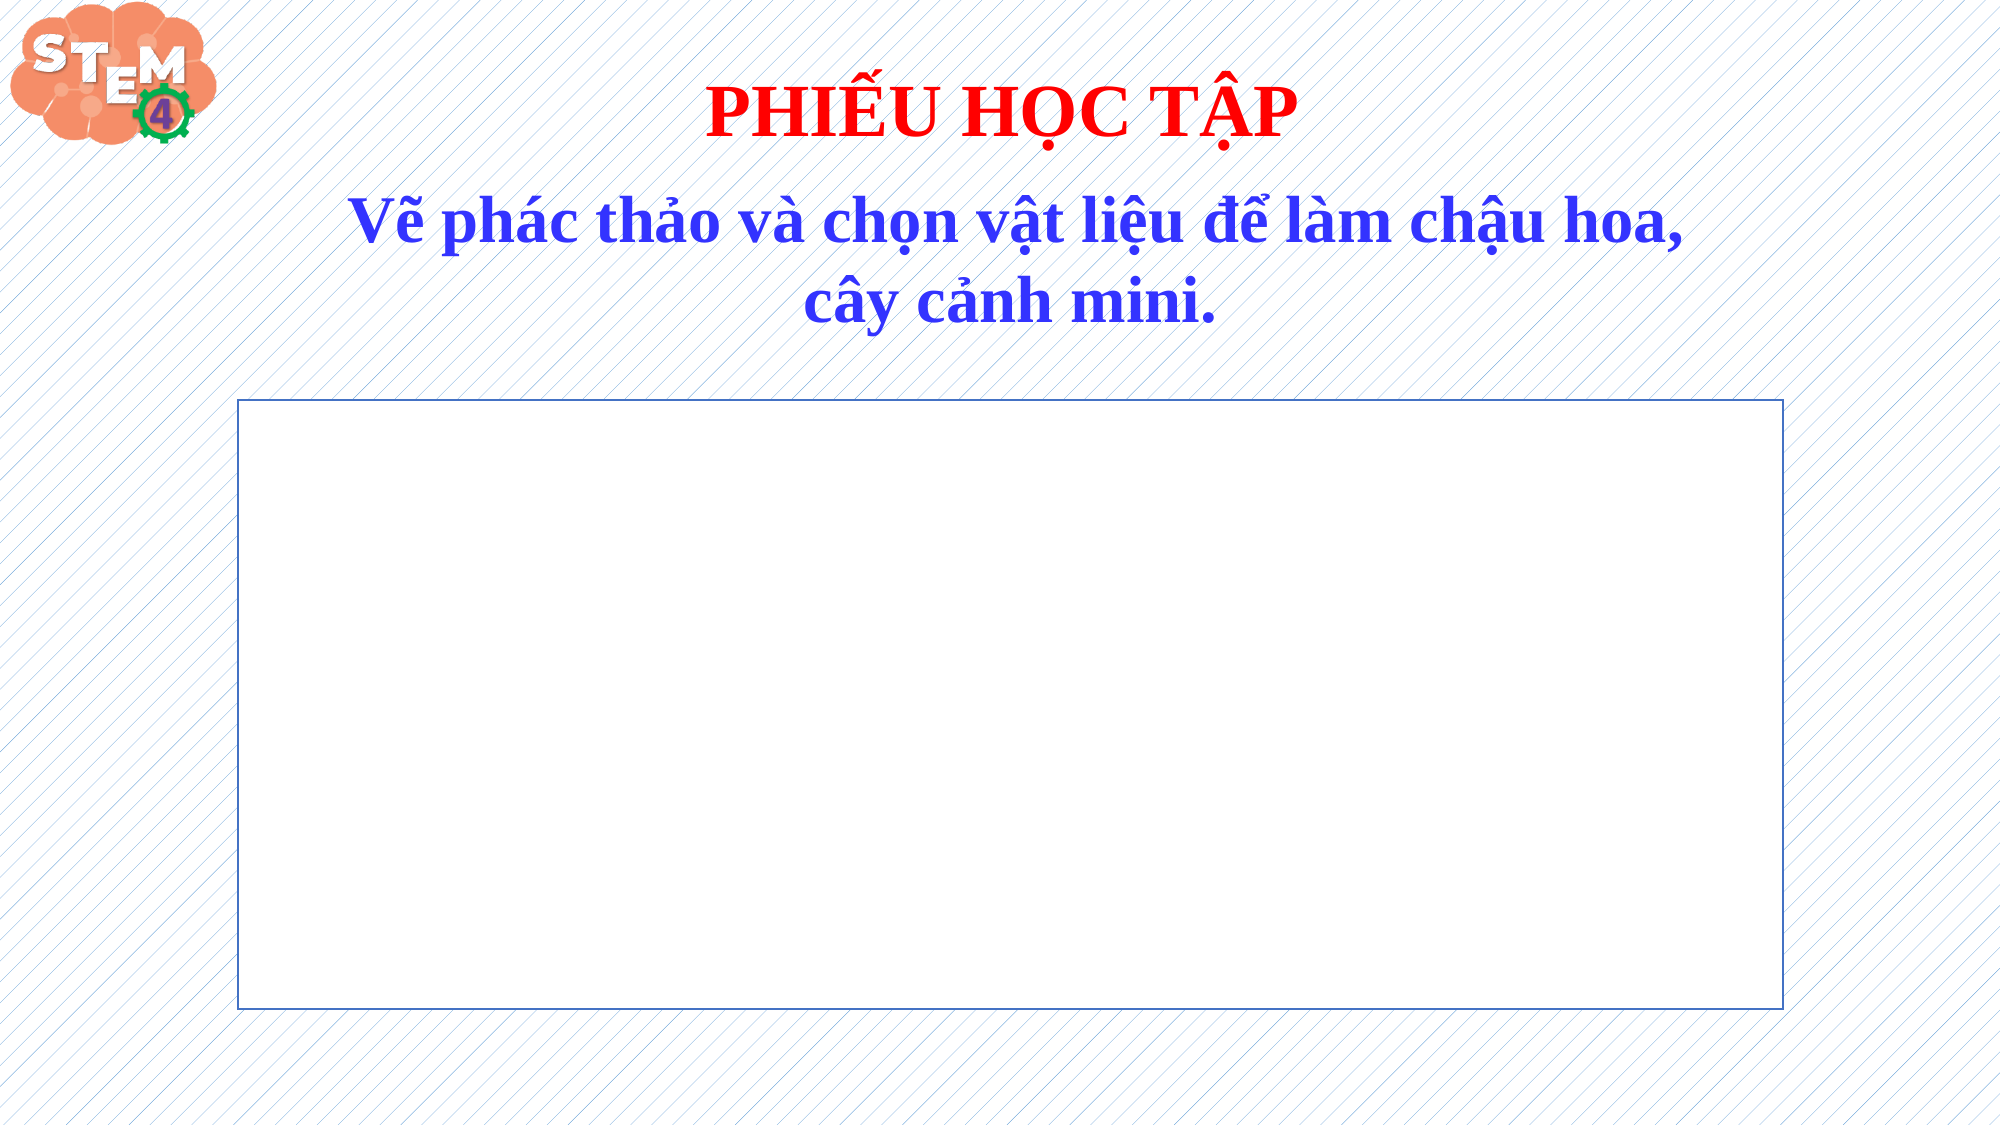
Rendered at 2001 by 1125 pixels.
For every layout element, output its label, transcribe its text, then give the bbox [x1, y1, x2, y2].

text_box PHIẾU HỌC TẬP Vẽ phác thảo và chọn vật liệu để làm chậu hoa, cây cảnh mini. [290, 53, 1730, 344]
picture [5, 0, 223, 150]
text_box [237, 399, 1784, 1010]
